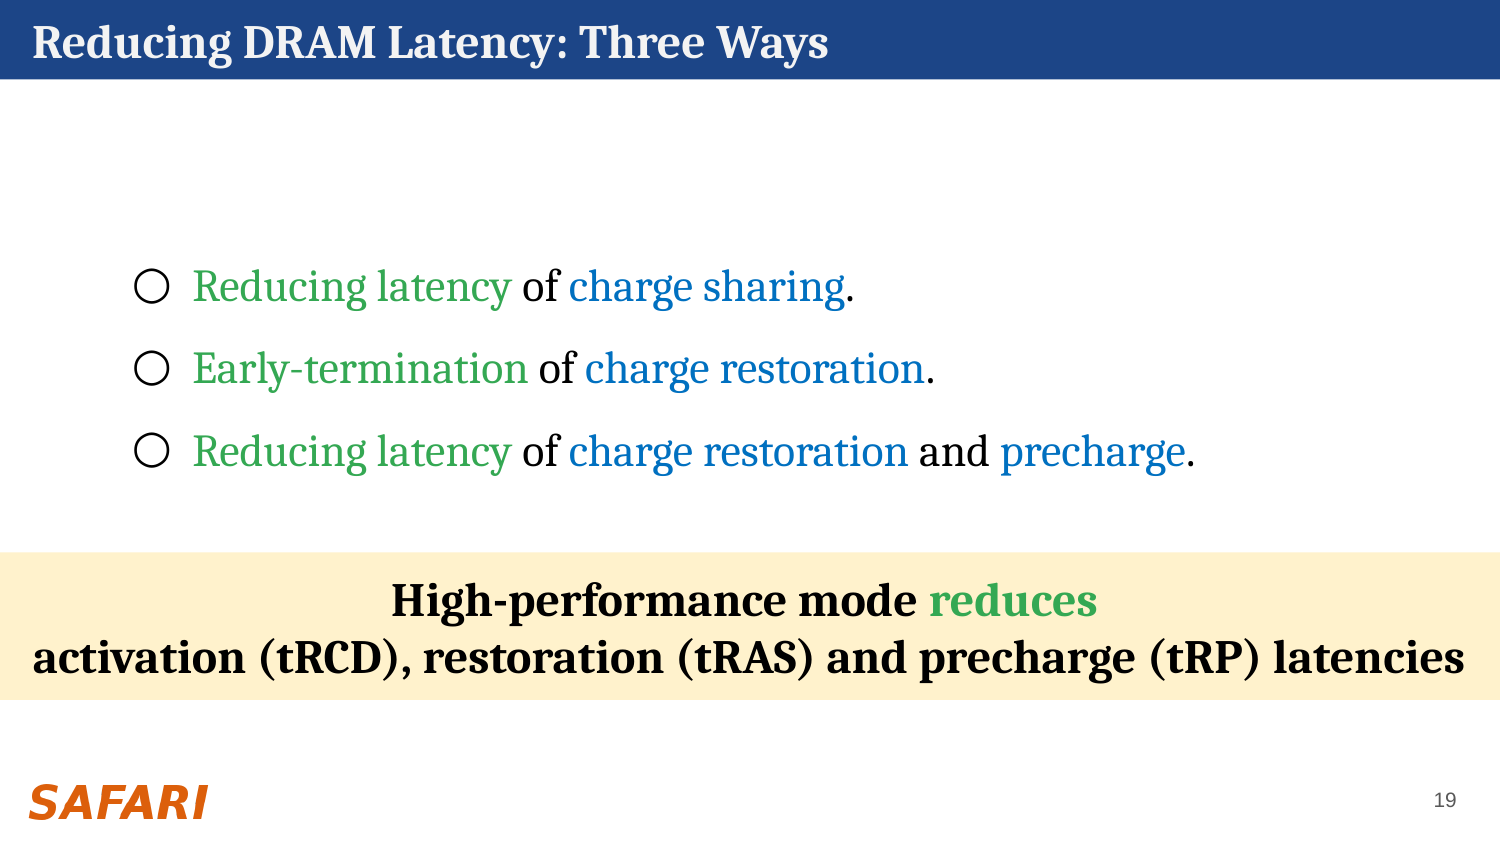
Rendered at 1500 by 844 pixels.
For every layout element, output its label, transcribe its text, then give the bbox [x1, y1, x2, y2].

text_box Reducing latency of charge sharing. Early-termination of charge restoration. Reducing latency of charge restoration and precharge. [27, 213, 1298, 452]
text_box High-performance mode reduces activation (tRCD), restoration (tRAS) and precharge (tRP) latencies [0, 552, 1500, 700]
picture [27, 775, 214, 830]
text_box Reducing DRAM Latency: Three Ways [17, 12, 1500, 67]
slide_number ‹#› [1402, 774, 1472, 824]
text_box [0, 0, 1500, 80]
